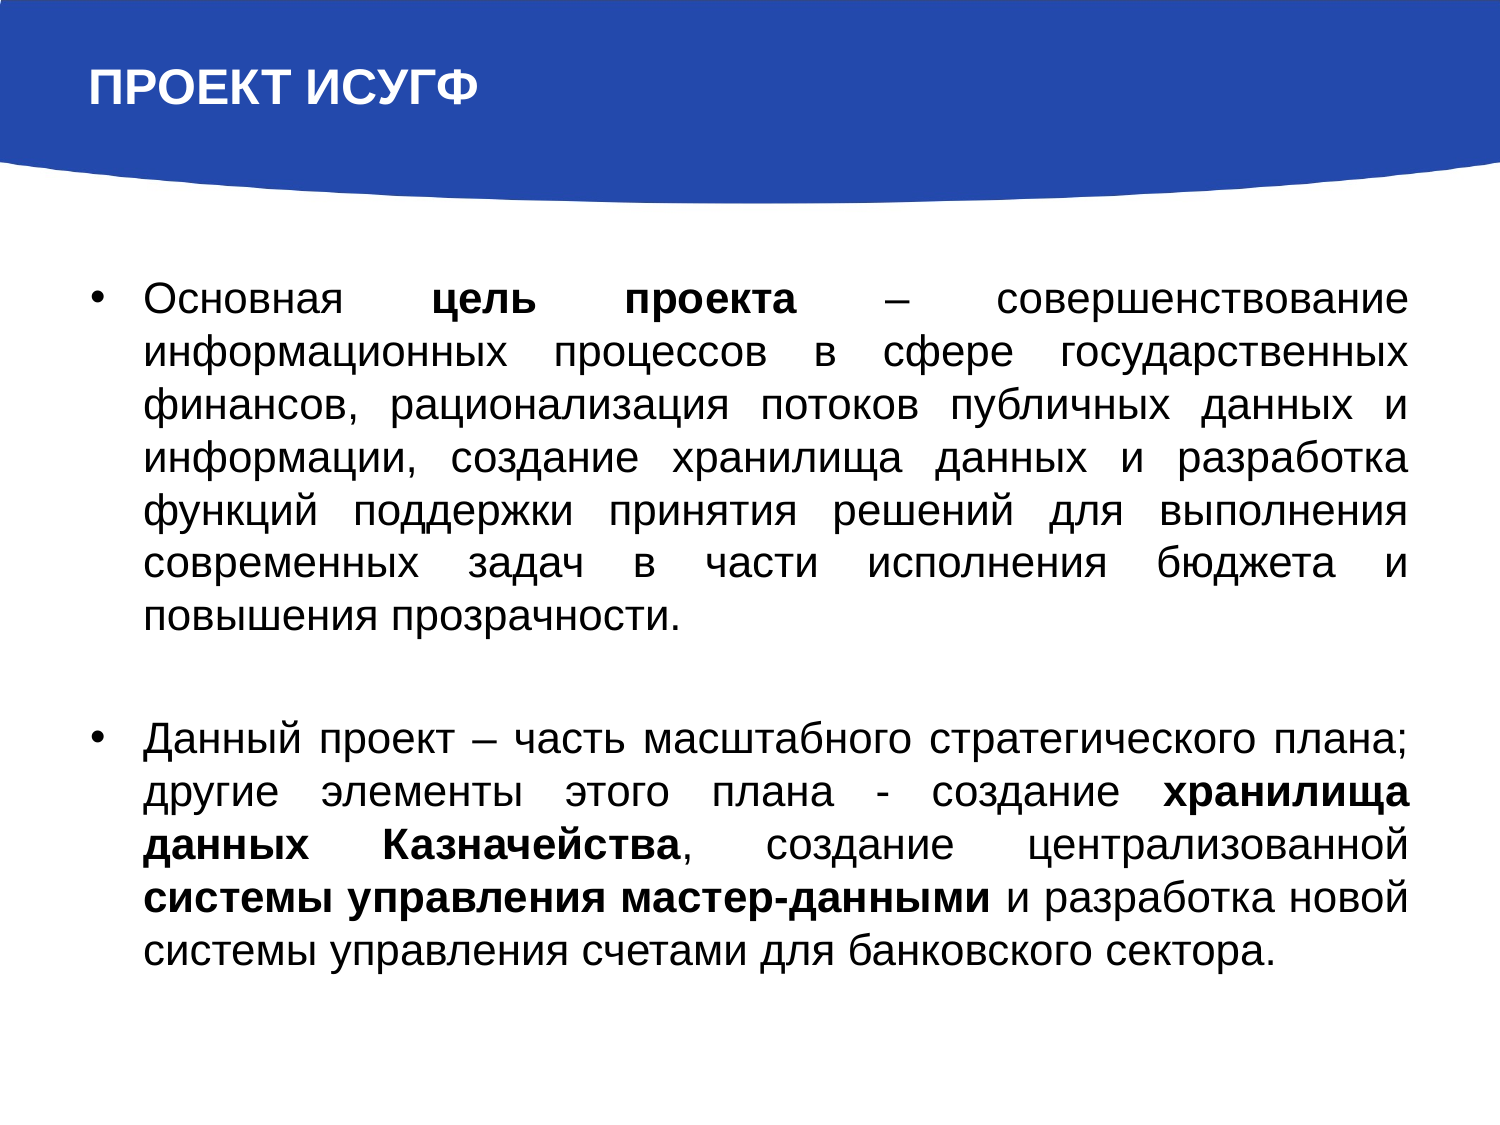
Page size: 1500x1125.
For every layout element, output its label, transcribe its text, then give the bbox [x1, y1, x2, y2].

title ПРОЕКТ ИСУГФ [73, 7, 845, 161]
picture [0, 0, 1500, 1125]
list Основная цель проекта – совершенствование информационных процессов в сфере государственных финансов, рационализация потоков публичных данных и информации, создание хранилища данных и разработка функций поддержки принятия решений для выполнения современных задач в части исполнения бюджета и повышения прозрачности. Данный проект – часть масштабного стратегического плана; другие элементы этого плана - создание хранилища данных Казначейства, создание централизованной системы управления мастер-данными и разработка новой системы управления счетами для банковского сектора. [75, 262, 1425, 1005]
